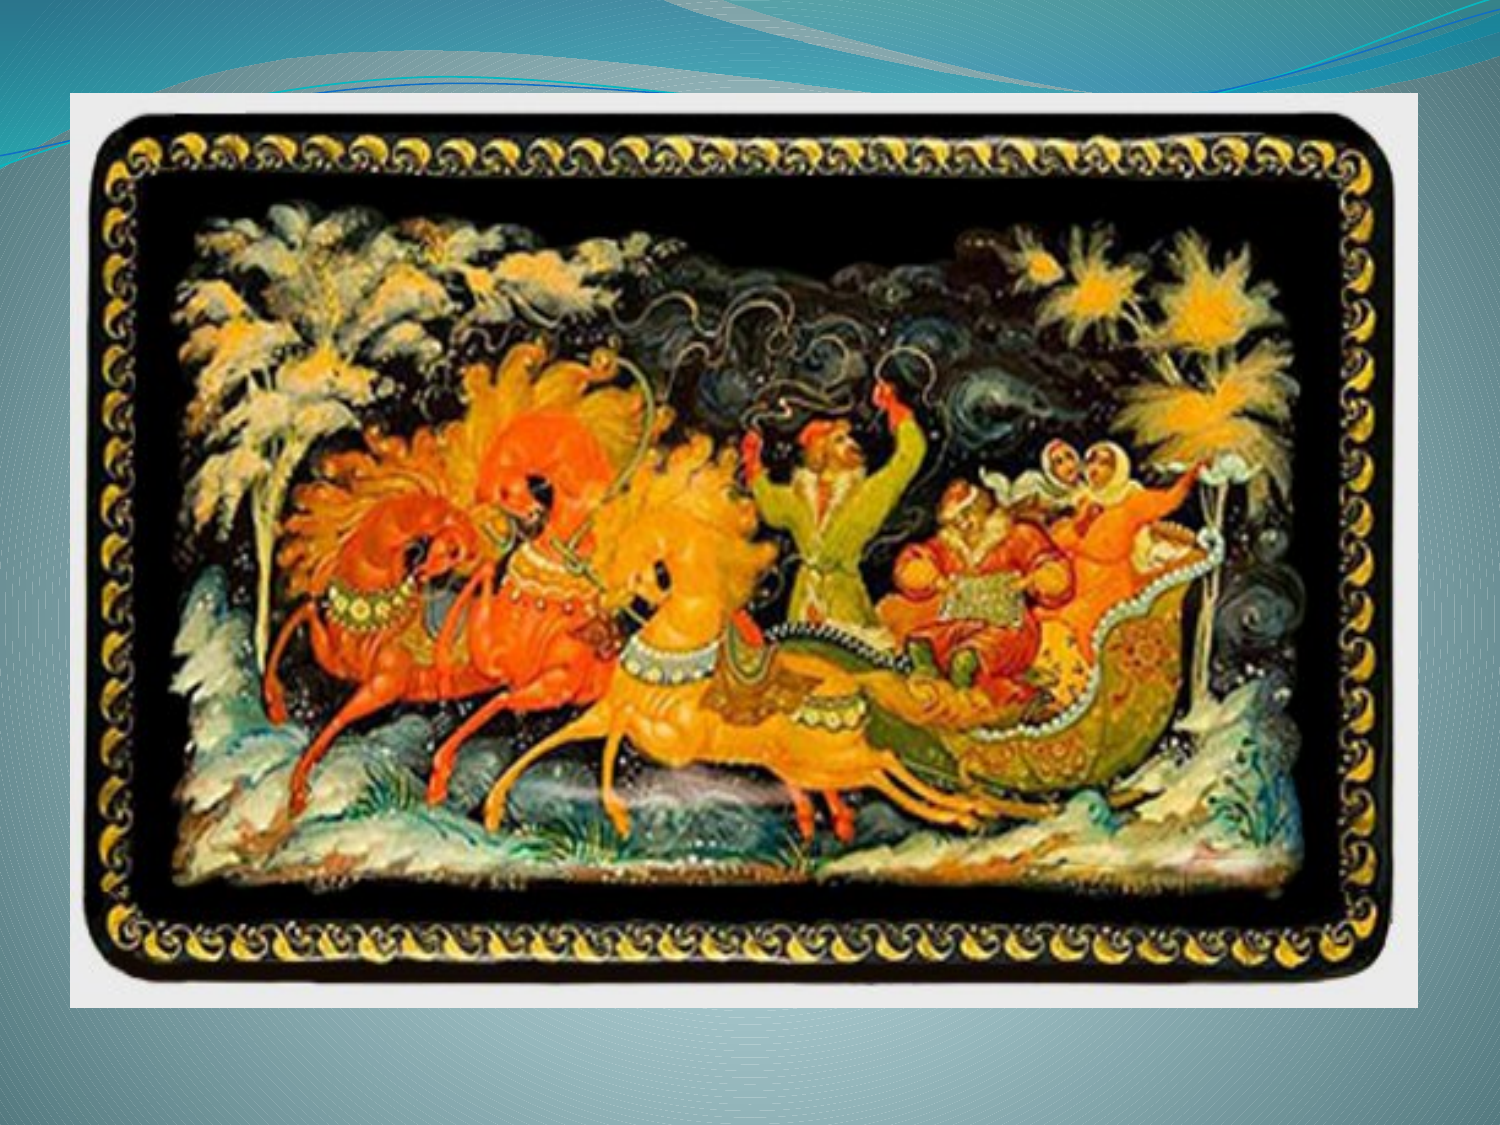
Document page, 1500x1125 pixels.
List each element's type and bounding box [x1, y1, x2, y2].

picture [70, 93, 1419, 1008]
